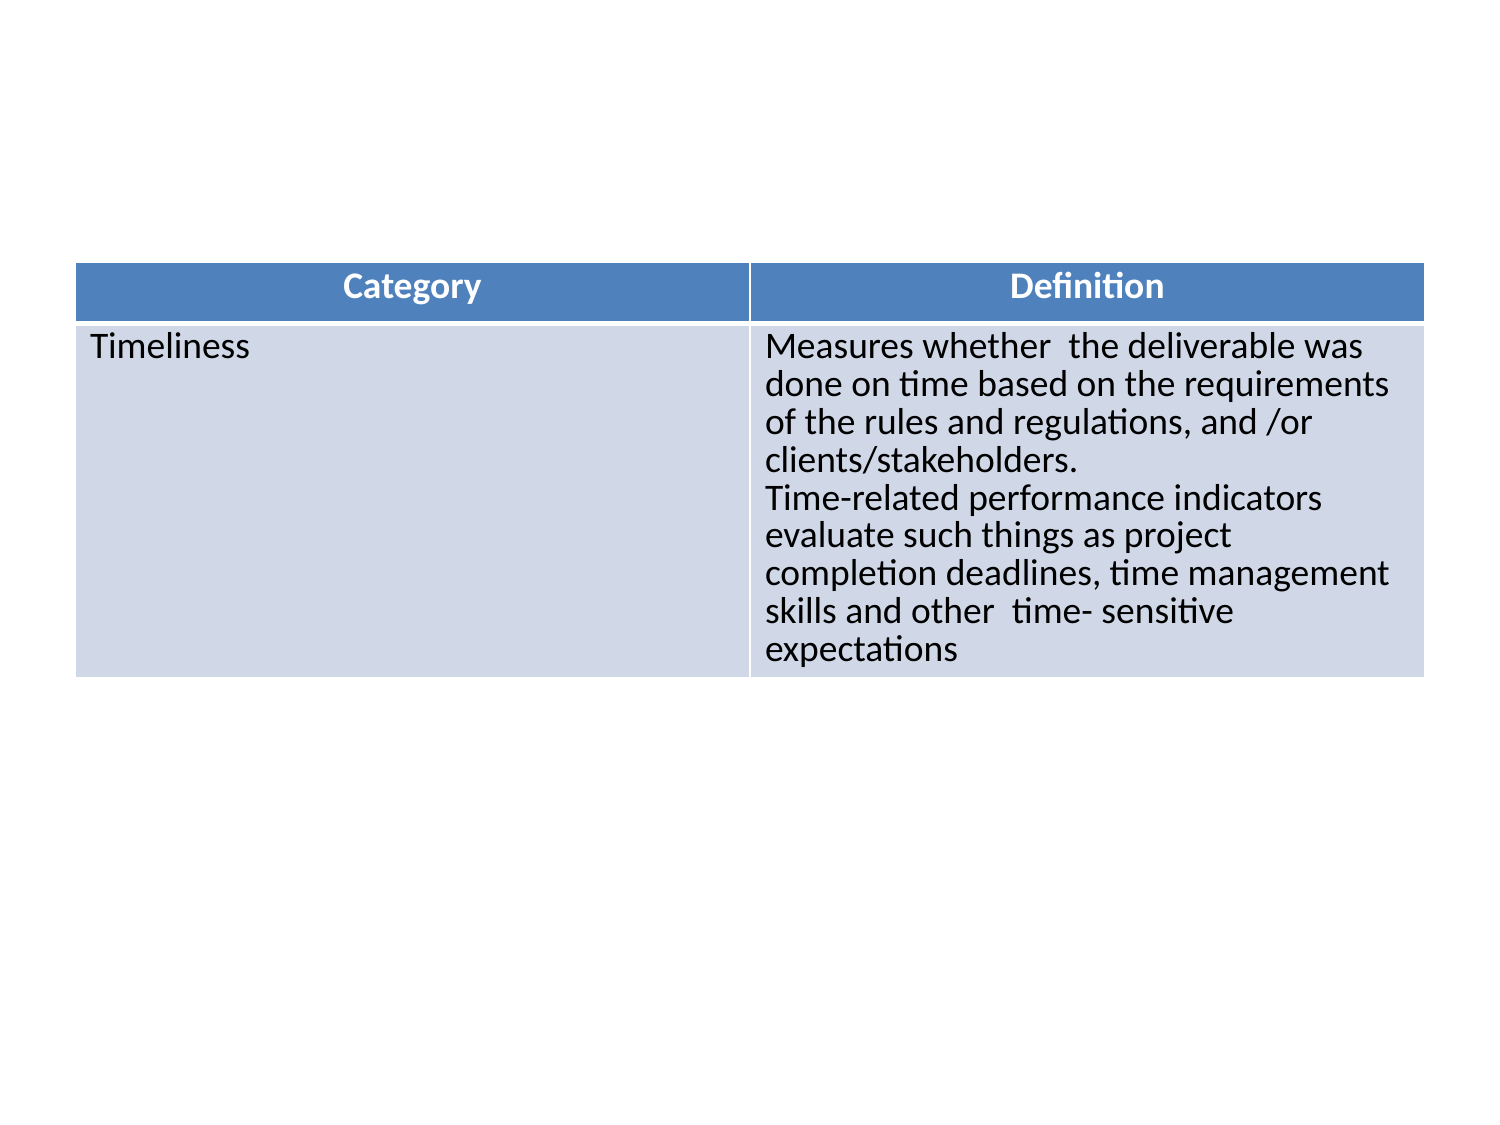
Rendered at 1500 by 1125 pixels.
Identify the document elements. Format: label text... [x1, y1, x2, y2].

table_cell Measures whether the deliverable was done on time based on the requirements of the rules and regulations, and /or clients/stakeholders. Time-related performance indicators evaluate such things as project completion deadlines, time management skills and other time- sensitive expectations [751, 326, 1424, 677]
table_header Category [76, 263, 749, 321]
table_header Definition [751, 263, 1424, 321]
table_cell Timeliness [76, 326, 749, 677]
